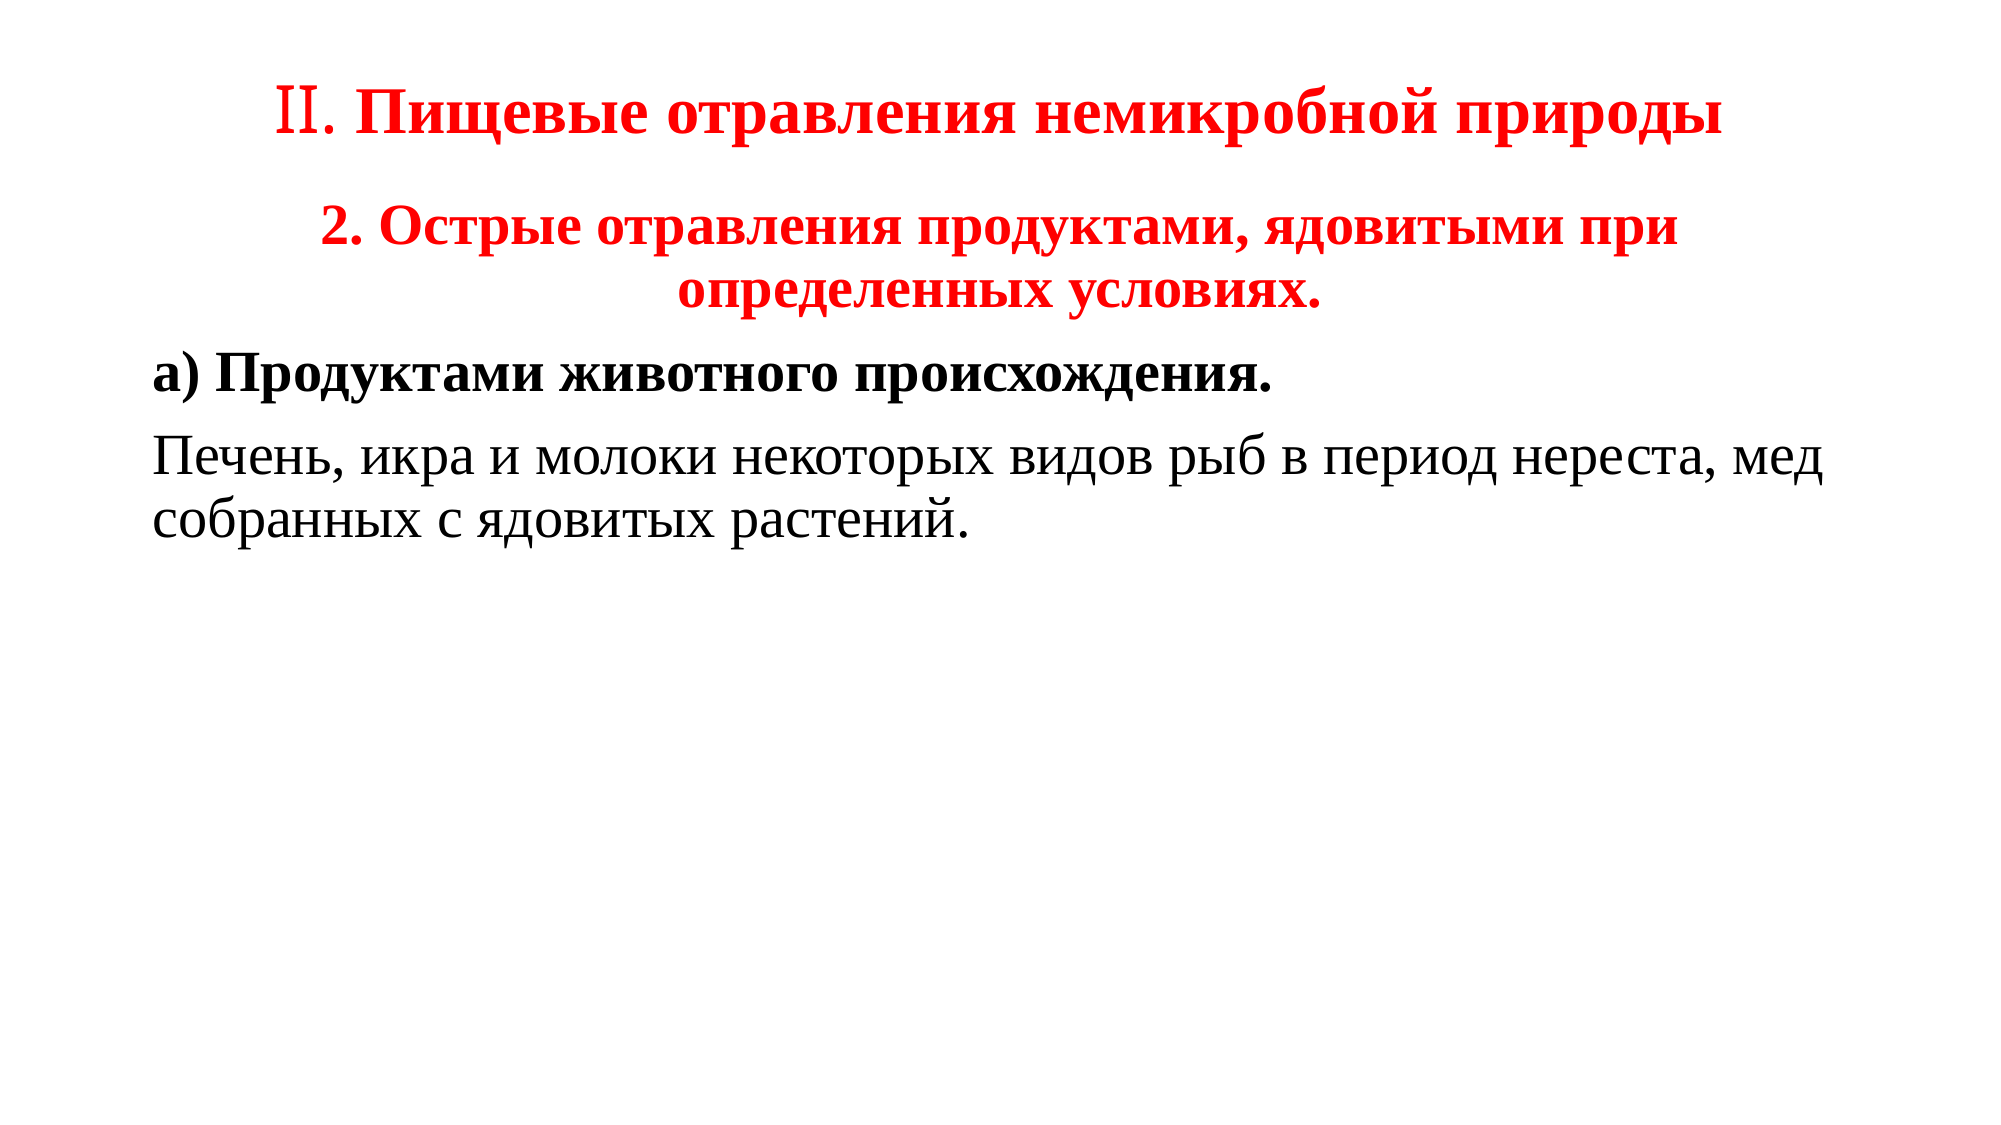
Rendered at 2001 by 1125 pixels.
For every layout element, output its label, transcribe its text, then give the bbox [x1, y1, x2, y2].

title II. Пищевые отравления немикробной природы [137, 59, 1863, 164]
list 2. Острые отравления продуктами, ядовитыми при определенных условиях. а) Продуктами животного происхождения. Печень, икра и молоки некоторых видов рыб в период нереста, мед собранных с ядовитых растений. [137, 186, 1863, 1014]
